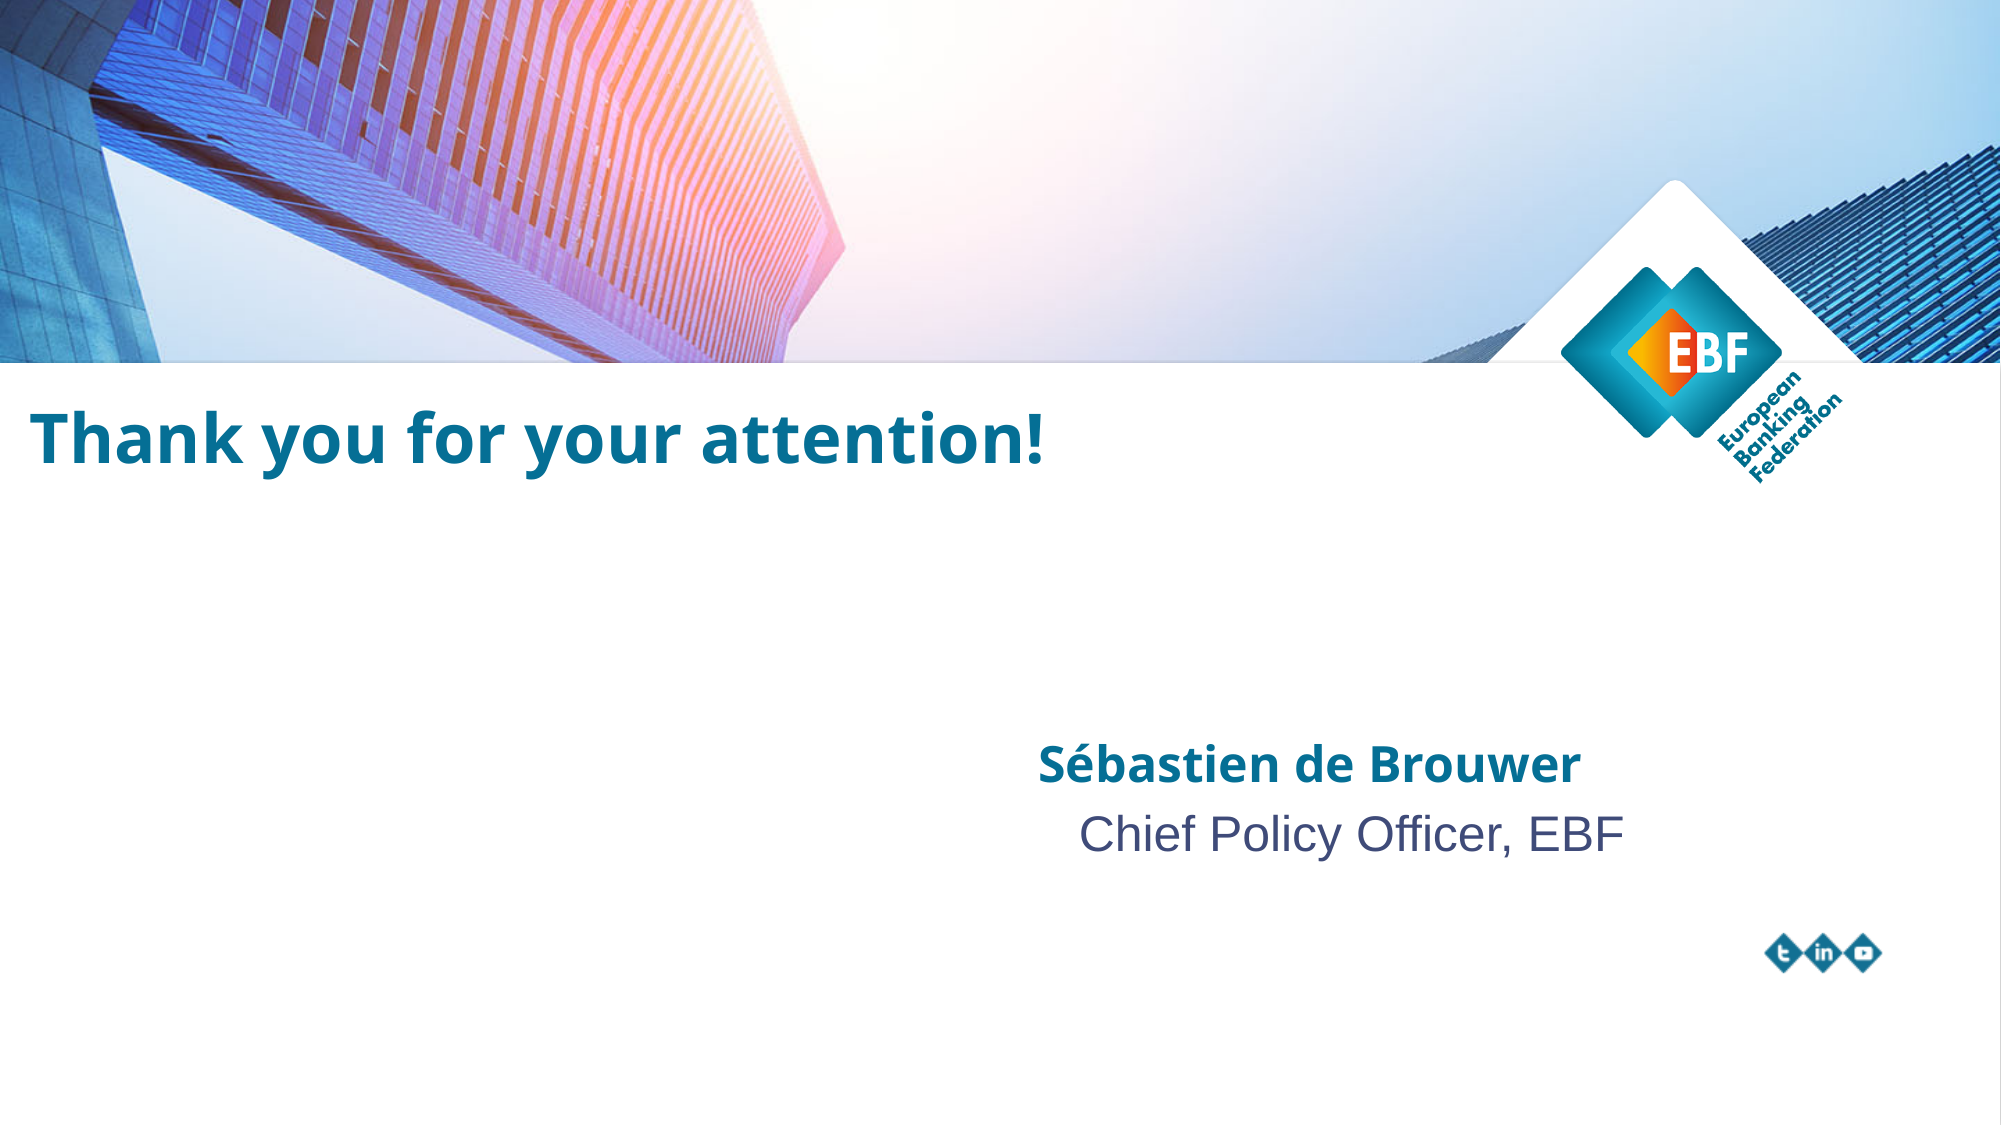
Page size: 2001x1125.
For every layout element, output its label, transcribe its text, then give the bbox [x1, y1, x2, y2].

title Thank you for your attention! [14, 387, 1213, 483]
text_box Sébastien de Brouwer [1023, 725, 1722, 801]
picture [1755, 922, 1900, 980]
text_box Chief Policy Officer, EBF [1063, 794, 1658, 870]
picture [0, 0, 2000, 488]
